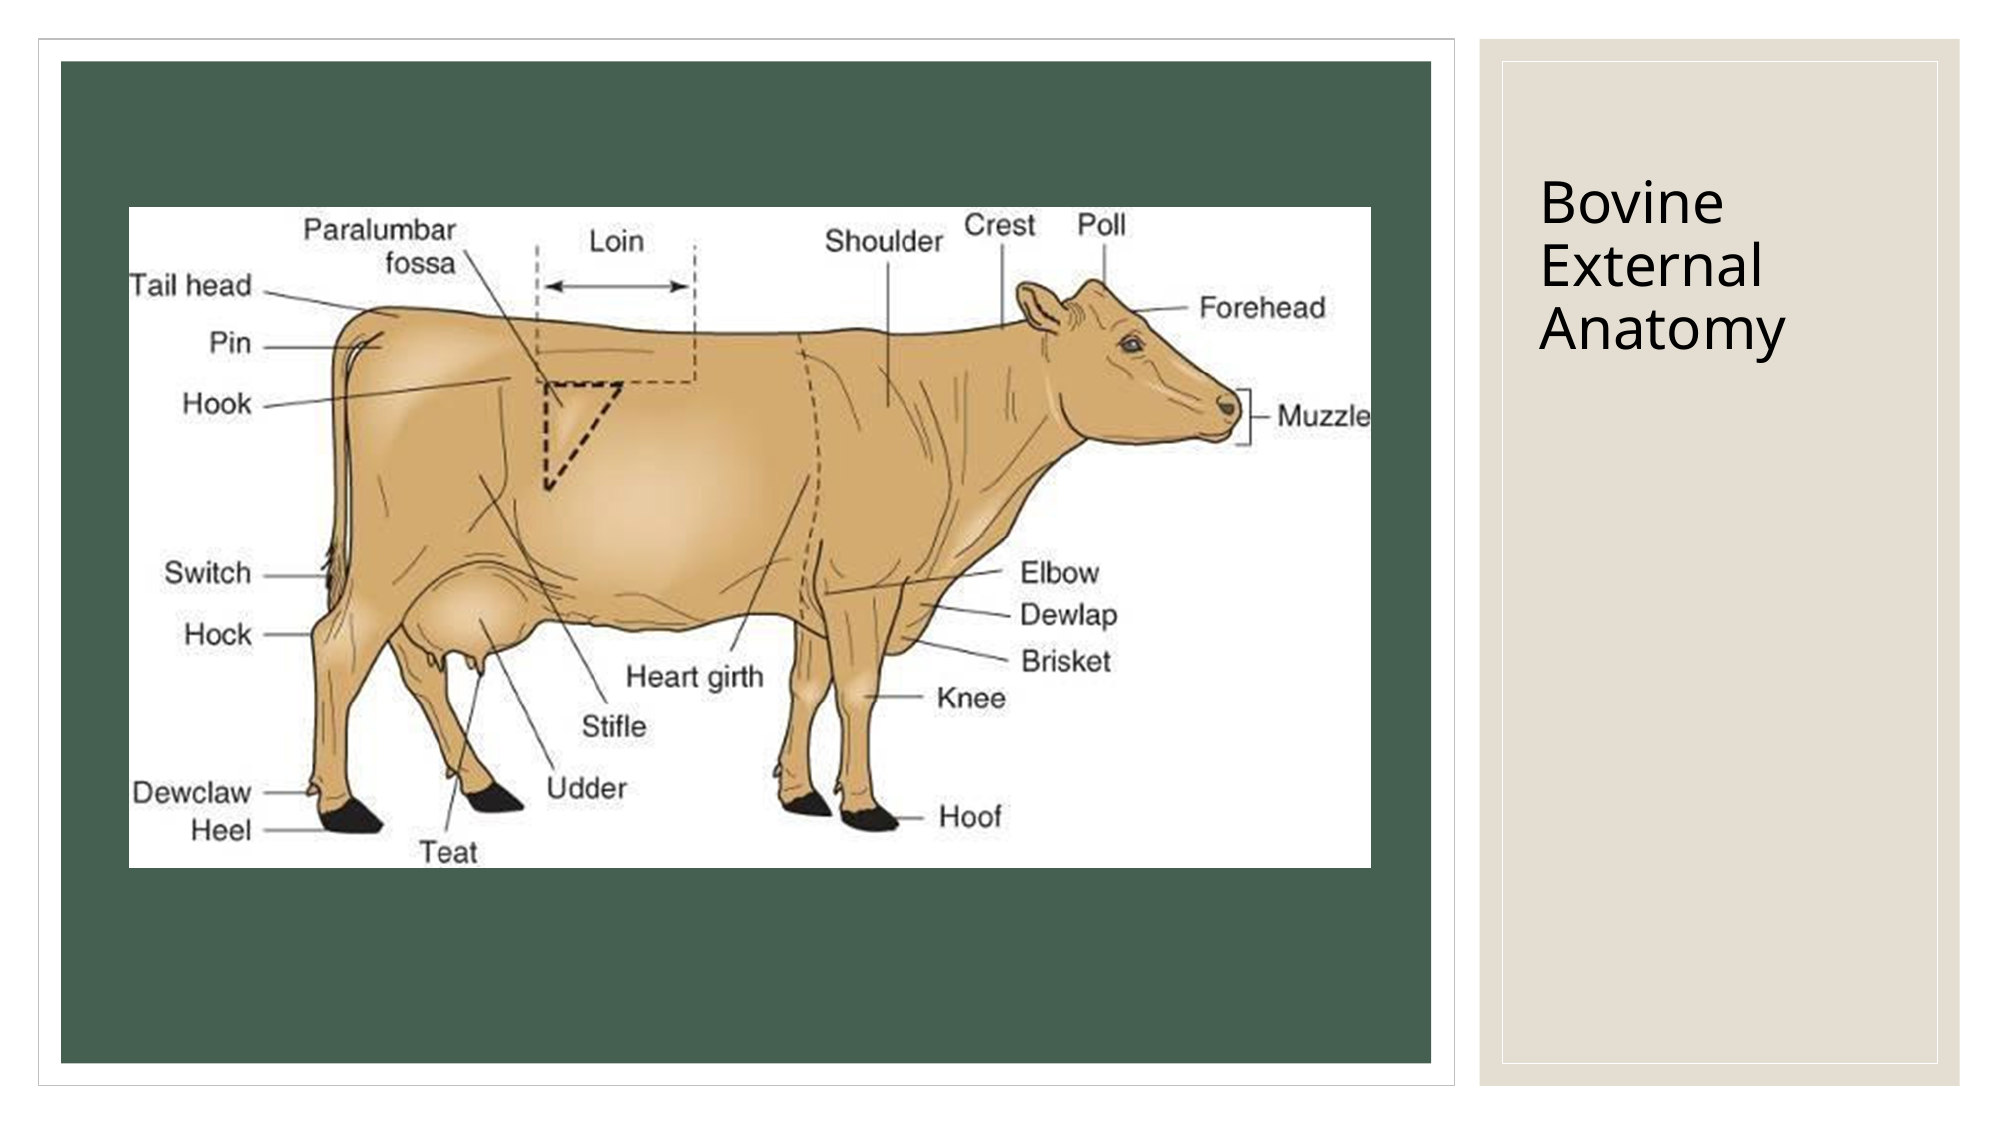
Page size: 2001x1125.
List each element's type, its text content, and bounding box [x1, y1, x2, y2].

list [129, 207, 1371, 868]
title Bovine External Anatomy [1524, 99, 1924, 370]
